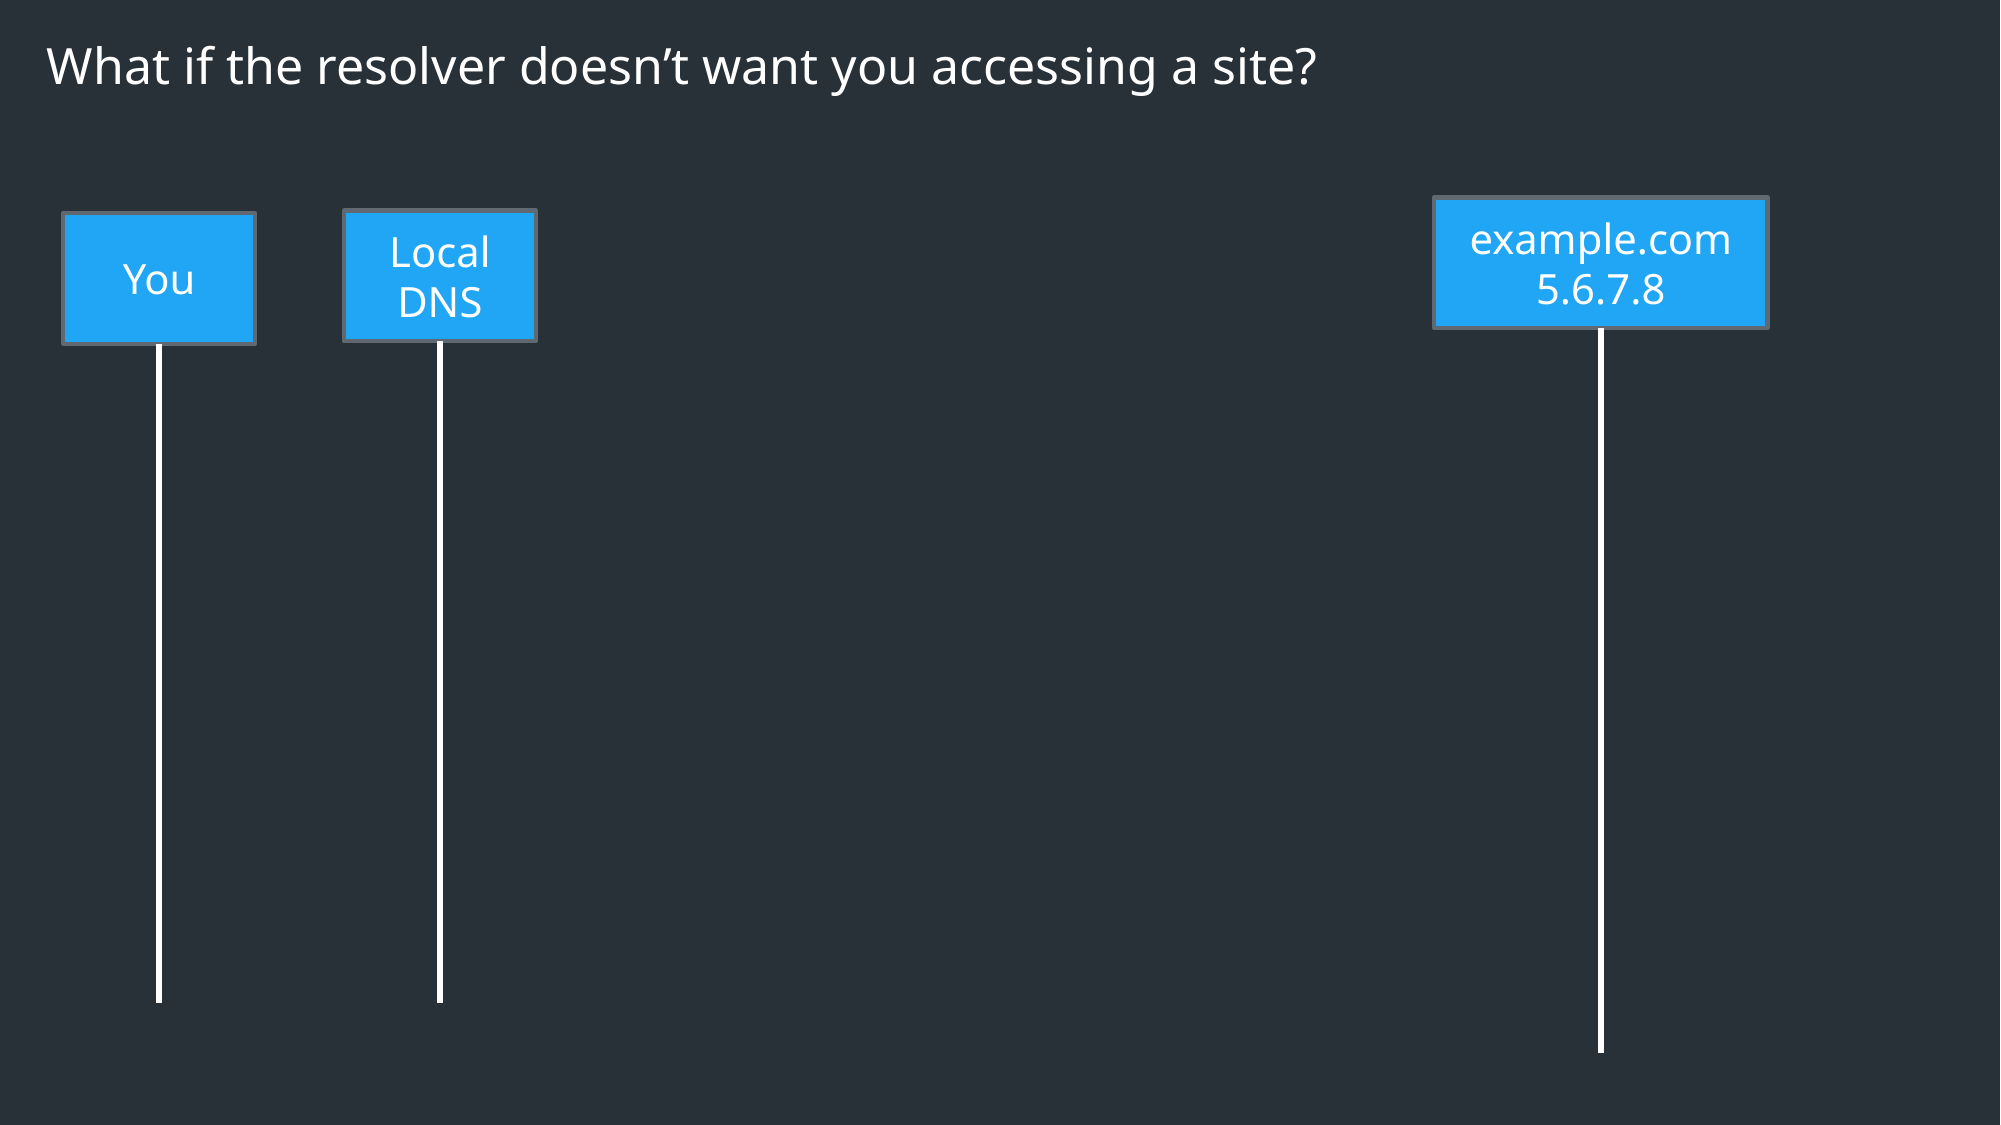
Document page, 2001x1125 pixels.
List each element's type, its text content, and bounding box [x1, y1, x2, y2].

text_box example.com 5.6.7.8 [1432, 195, 1770, 330]
text_box What if the resolver doesn’t want you accessing a site? [32, 27, 1404, 103]
text_box You [61, 211, 257, 346]
text_box Local DNS [342, 208, 538, 343]
